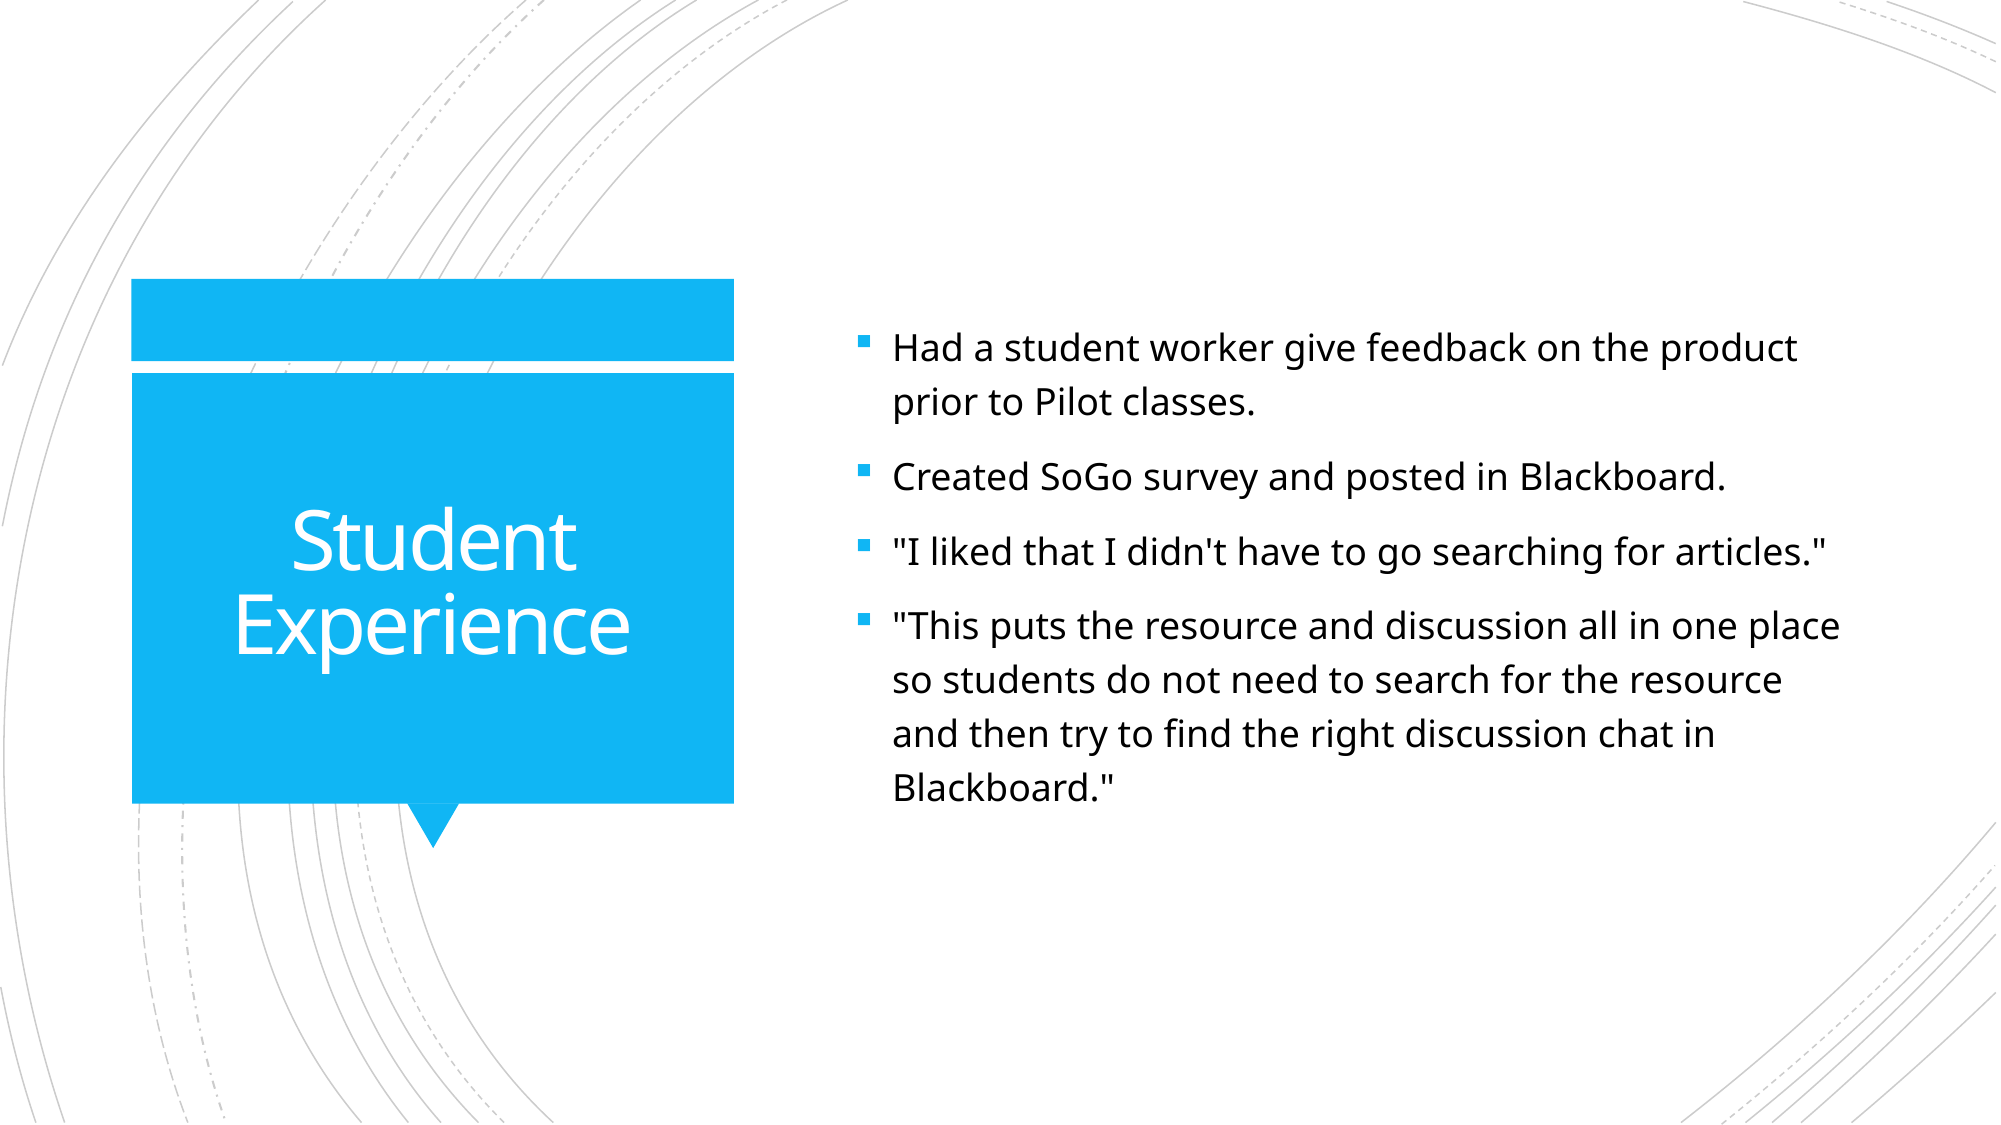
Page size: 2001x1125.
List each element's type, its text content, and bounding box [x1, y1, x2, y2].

title Student Experience [145, 385, 720, 789]
list Had a student worker give feedback on the product prior to Pilot classes. Created SoGo survey and posted in Blackboard. "I liked that I didn't have to go searching for articles." "This puts the resource and discussion all in one place so students do not need to search for the resource and then try to find the right discussion chat in Blackboard." [839, 131, 1871, 993]
